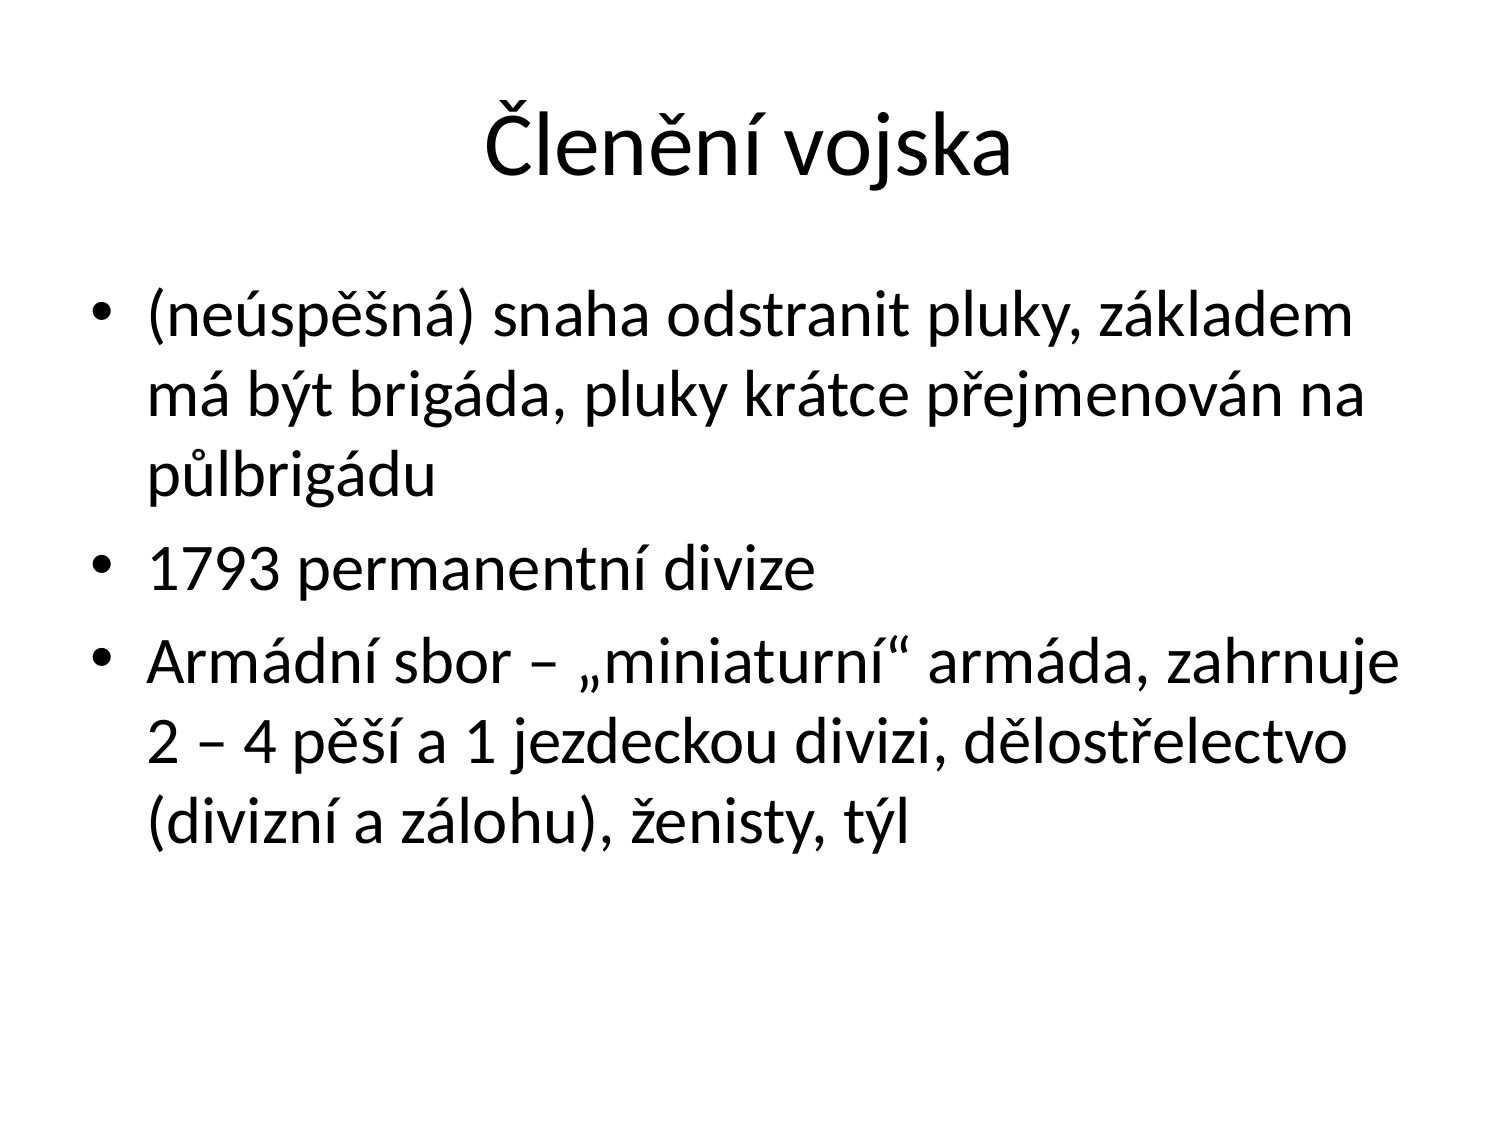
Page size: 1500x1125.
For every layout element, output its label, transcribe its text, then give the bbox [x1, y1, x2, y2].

title Členění vojska [75, 45, 1425, 233]
list (neúspěšná) snaha odstranit pluky, základem má být brigáda, pluky krátce přejmenován na půlbrigádu 1793 permanentní divize Armádní sbor – „miniaturní“ armáda, zahrnuje 2 – 4 pěší a 1 jezdeckou divizi, dělostřelectvo (divizní a zálohu), ženisty, týl [75, 262, 1425, 1005]
